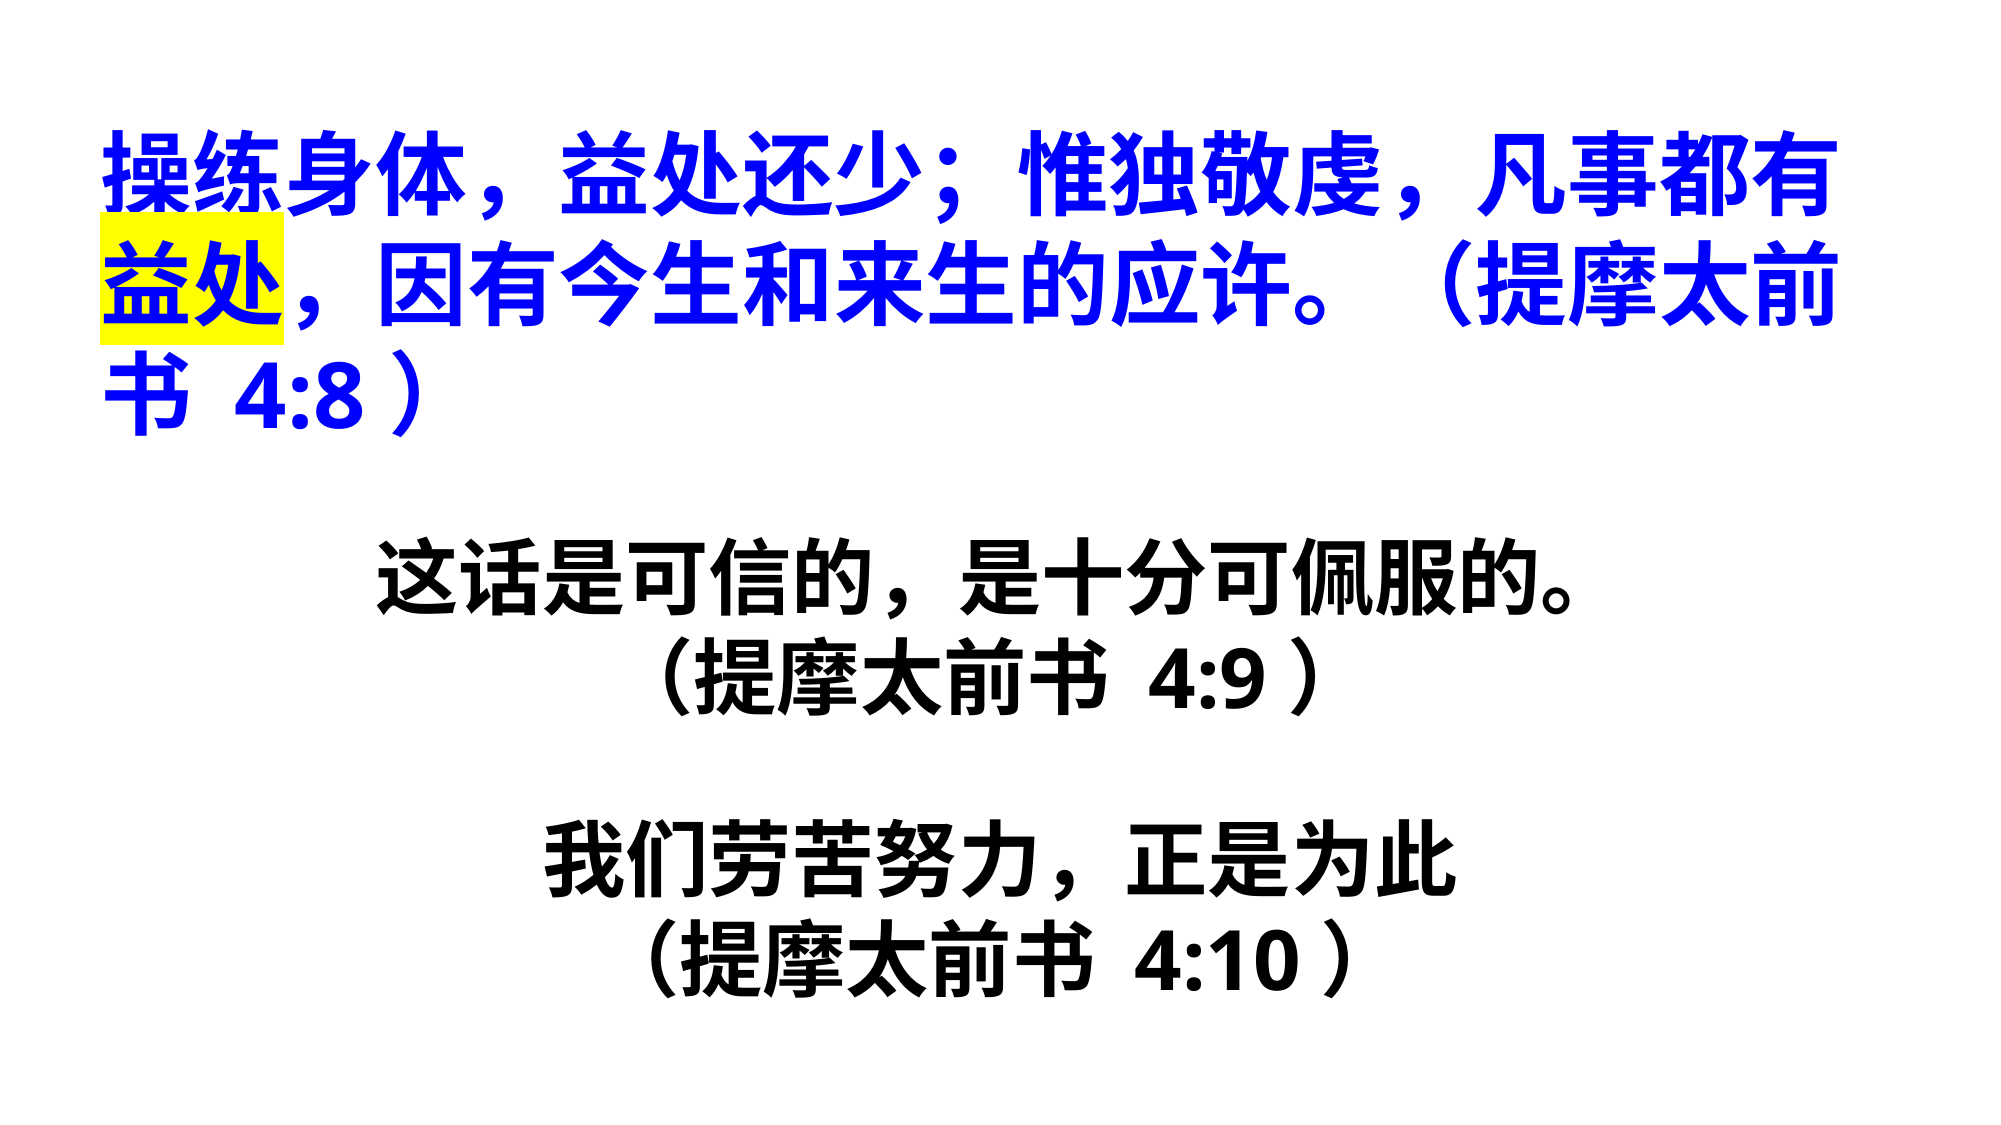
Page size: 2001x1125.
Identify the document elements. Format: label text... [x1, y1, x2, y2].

text_box 操练身体，益处还少；惟独敬虔，凡事都有益处，因有今生和来生的应许。（提摩太前书 4:8） [80, 49, 1920, 512]
text_box 我们劳苦努力，正是为此 （提摩太前书 4:10） [80, 793, 1920, 1020]
text_box 这话是可信的，是十分可佩服的。 （提摩太前书 4:9） [80, 512, 1920, 738]
